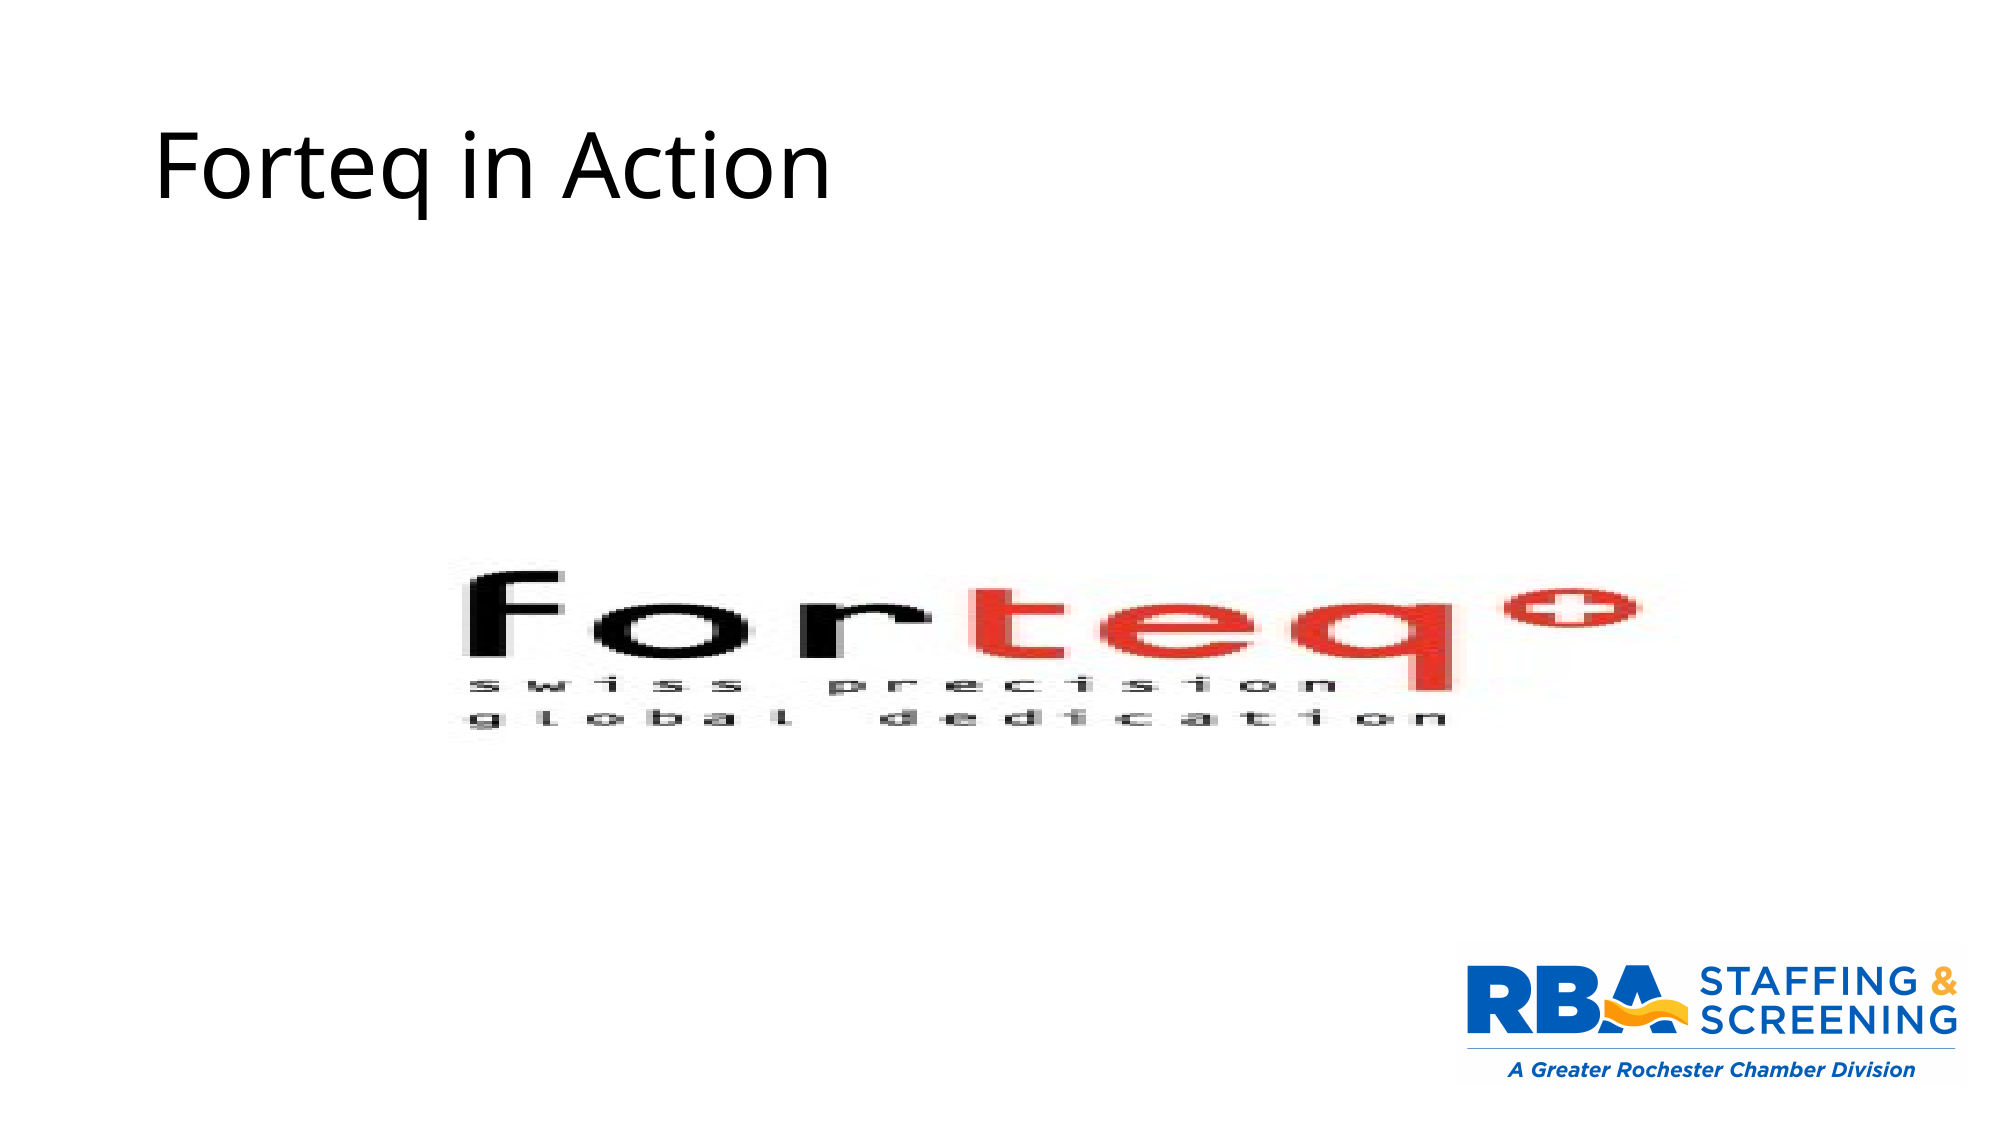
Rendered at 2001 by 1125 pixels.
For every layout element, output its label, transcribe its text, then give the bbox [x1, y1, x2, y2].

picture [272, 440, 1739, 865]
title Forteq in Action [137, 59, 1863, 278]
picture [1455, 942, 1967, 1086]
